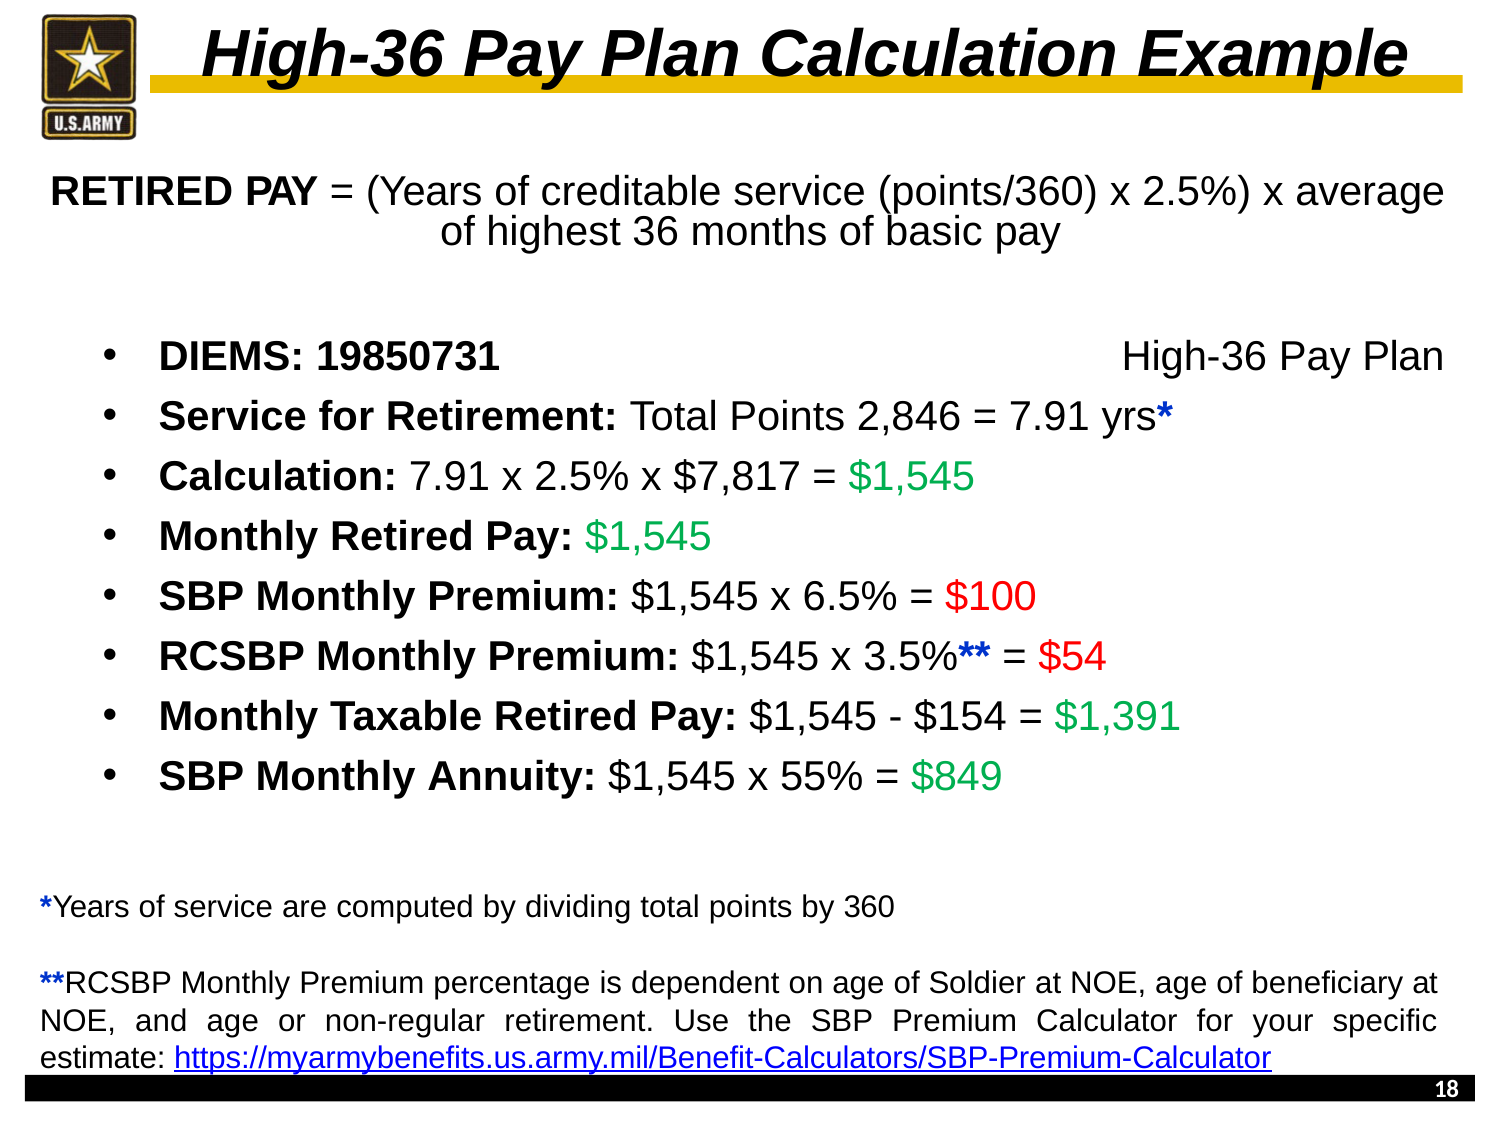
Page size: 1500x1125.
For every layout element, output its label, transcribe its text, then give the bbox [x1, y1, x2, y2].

text_box RETIRED PAY = (Years of creditable service (points/360) x 2.5%) x average of highest 36 months of basic pay DIEMS: 19850731 High-36 Pay Plan Service for Retirement: Total Points 2,846 = 7.91 yrs* Calculation: 7.91 x 2.5% x $7,817 = $1,545 Monthly Retired Pay: $1,545 SBP Monthly Premium: $1,545 x 6.5% = $100 RCSBP Monthly Premium: $1,545 x 3.5%** = $54 Monthly Taxable Retired Pay: $1,545 - $154 = $1,391 SBP Monthly Annuity: $1,545 x 55% = $849 *Years of service are computed by dividing total points by 360 **RCSBP Monthly Premium percentage is dependent on age of Soldier at NOE, age of beneficiary at NOE, and age or non-regular retirement. Use the SBP Premium Calculator for your specific estimate: https://myarmybenefits.us.army.mil/Benefit-Calculators/SBP-Premium-Calculator [37, 161, 1452, 1075]
picture [37, 12, 148, 141]
title High-36 Pay Plan Calculation Example [155, 8, 1457, 199]
slide_number 18 [1425, 1073, 1468, 1125]
